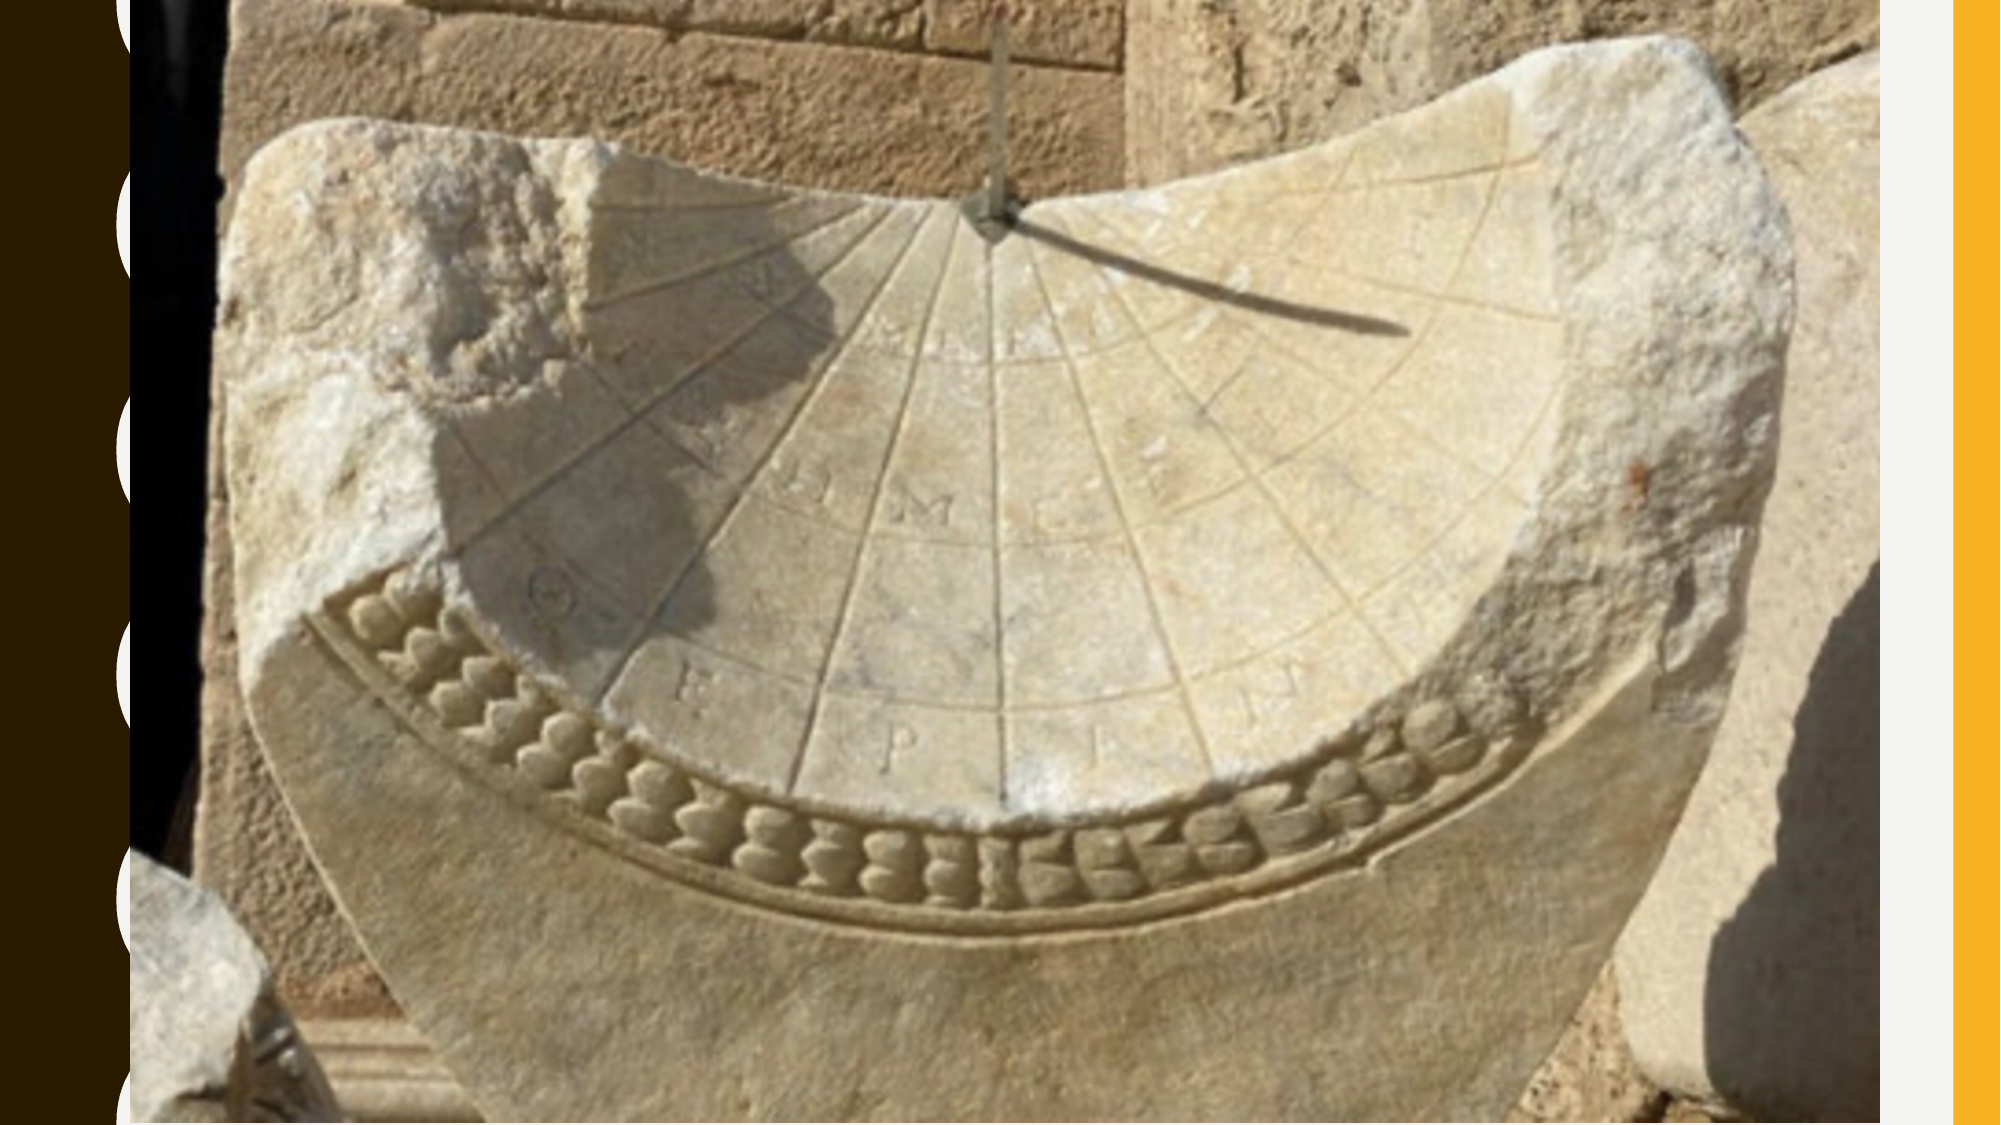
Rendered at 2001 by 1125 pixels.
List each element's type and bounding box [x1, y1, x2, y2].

list [130, 0, 1880, 1123]
